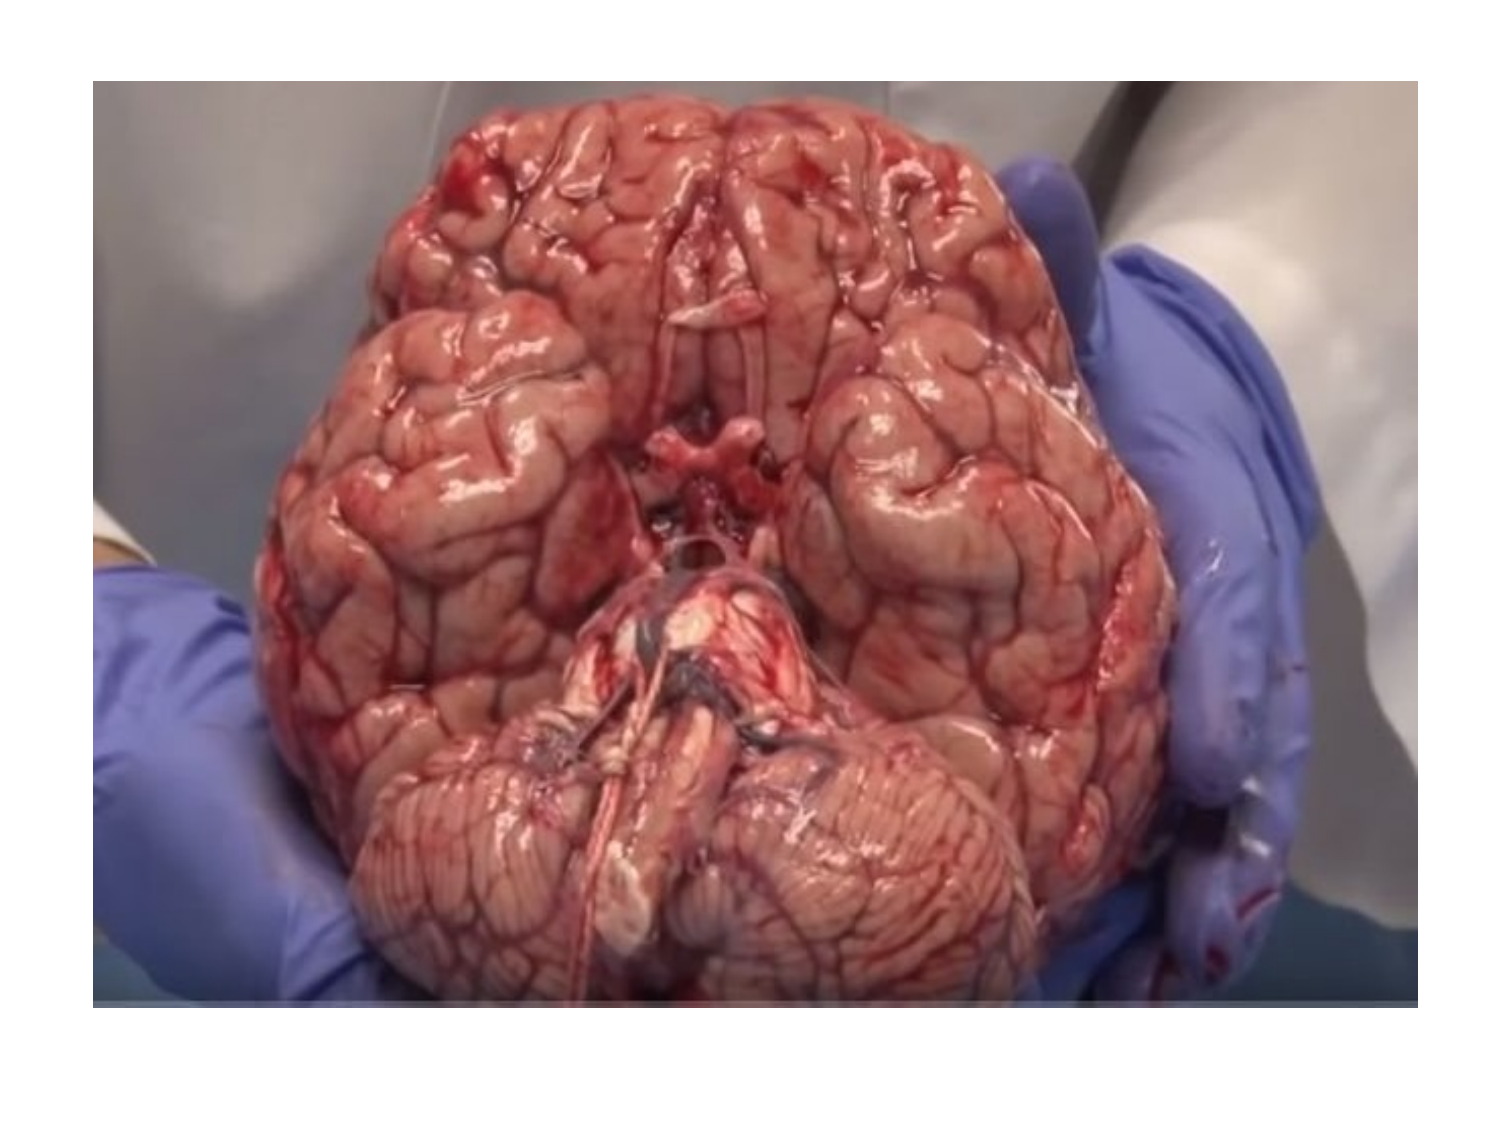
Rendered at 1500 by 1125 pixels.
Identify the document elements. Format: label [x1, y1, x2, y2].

picture [93, 81, 1419, 1009]
